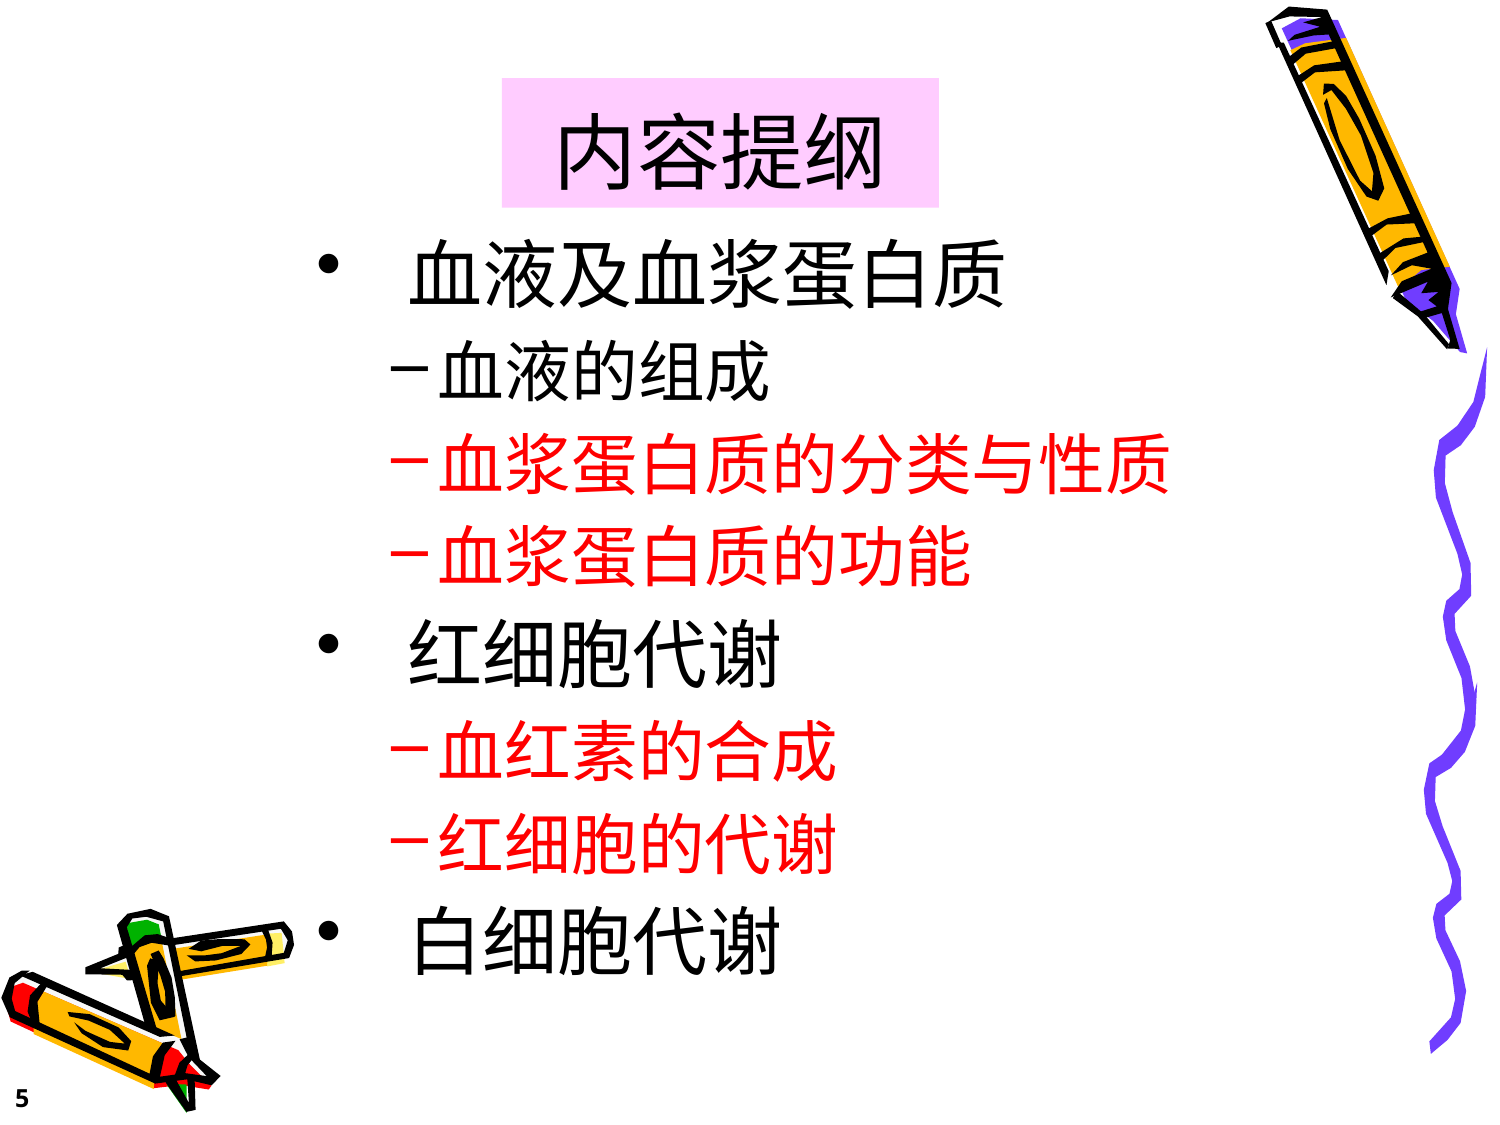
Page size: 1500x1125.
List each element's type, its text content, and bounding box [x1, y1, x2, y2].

text_box 内容提纲 [501, 78, 939, 208]
slide_number 5 [0, 1048, 313, 1125]
list 血液及血浆蛋白质 血液的组成 血浆蛋白质的分类与性质 血浆蛋白质的功能 红细胞代谢 血红素的合成 红细胞的代谢 白细胞代谢 [300, 219, 1262, 918]
